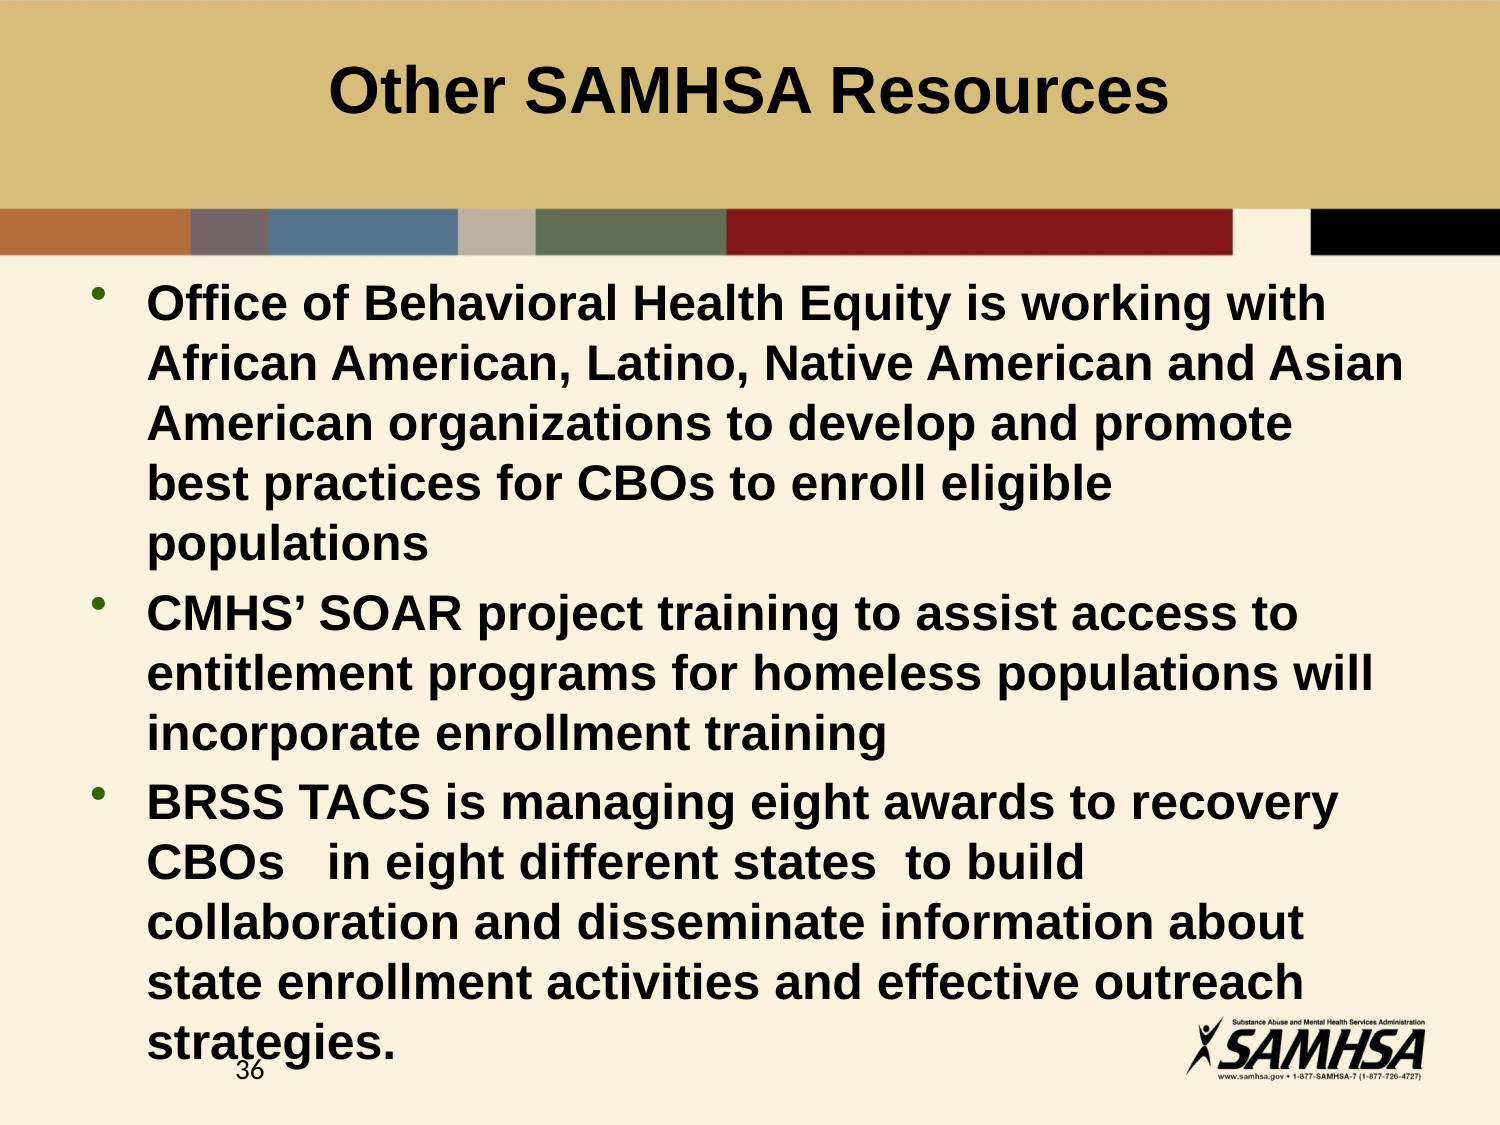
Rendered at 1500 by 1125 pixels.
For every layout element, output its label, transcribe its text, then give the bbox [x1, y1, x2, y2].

title Other SAMHSA Resources [74, 0, 1426, 173]
slide_number 36 [74, 1042, 426, 1103]
picture [0, 0, 1500, 1125]
list Office of Behavioral Health Equity is working with African American, Latino, Native American and Asian American organizations to develop and promote best practices for CBOs to enroll eligible populations CMHS’ SOAR project training to assist access to entitlement programs for homeless populations will incorporate enrollment training BRSS TACS is managing eight awards to recovery CBOs in eight different states to build collaboration and disseminate information about state enrollment activities and effective outreach strategies. [74, 262, 1426, 1013]
